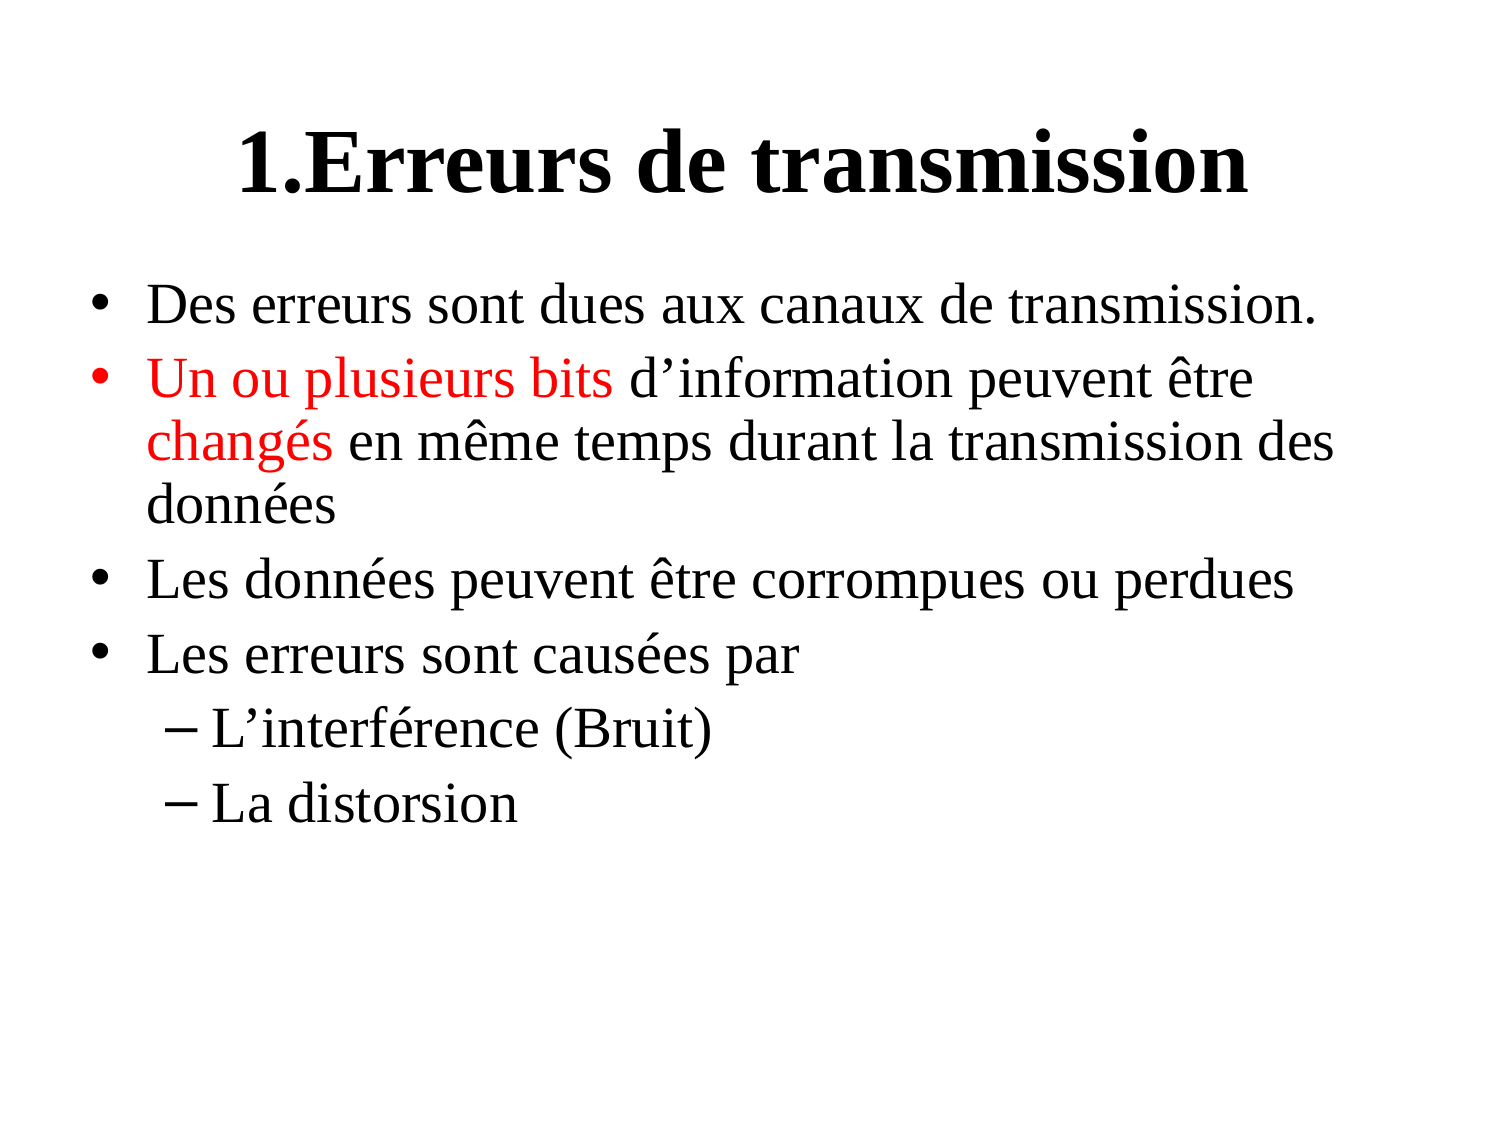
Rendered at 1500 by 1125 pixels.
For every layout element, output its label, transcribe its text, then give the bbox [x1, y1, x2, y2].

list Des erreurs sont dues aux canaux de transmission. Un ou plusieurs bits d’information peuvent être changés en même temps durant la transmission des données Les données peuvent être corrompues ou perdues Les erreurs sont causées par L’interférence (Bruit) La distorsion [74, 265, 1426, 1009]
text_box 1.Erreurs de transmission [70, 93, 1416, 187]
